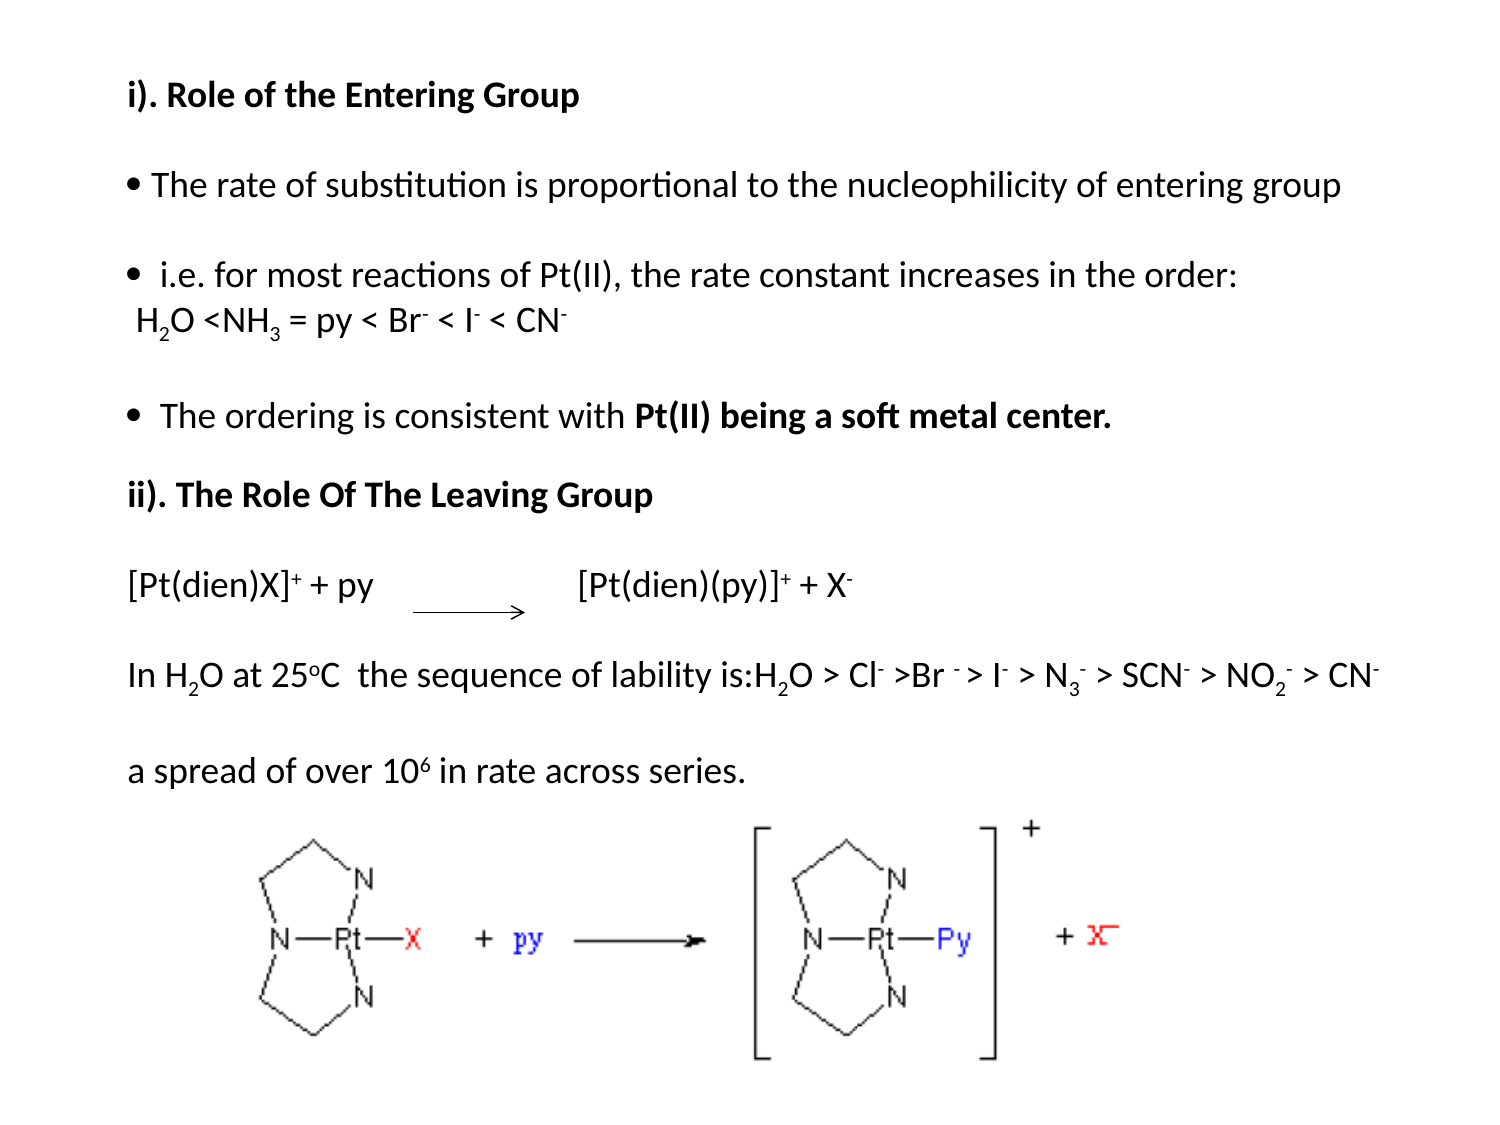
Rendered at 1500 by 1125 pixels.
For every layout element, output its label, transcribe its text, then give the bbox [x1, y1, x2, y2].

text_box i). Role of the Entering Group  The rate of substitution is proportional to the nucleophilicity of entering group  i.e. for most reactions of Pt(II), the rate constant increases in the order: H2O <NH3 = py < Br- < I- < CN-  The ordering is consistent with Pt(II) being a soft metal center. [112, 62, 1413, 444]
picture [237, 799, 1138, 1101]
text_box ii). The Role Of The Leaving Group [Pt(dien)X]+ + py [Pt(dien)(py)]+ + X- In H2O at 25oC the sequence of lability is:H2O > Cl- >Br - > I- > N3- > SCN- > NO2- > CN- a spread of over 106 in rate across series. [112, 462, 1450, 799]
